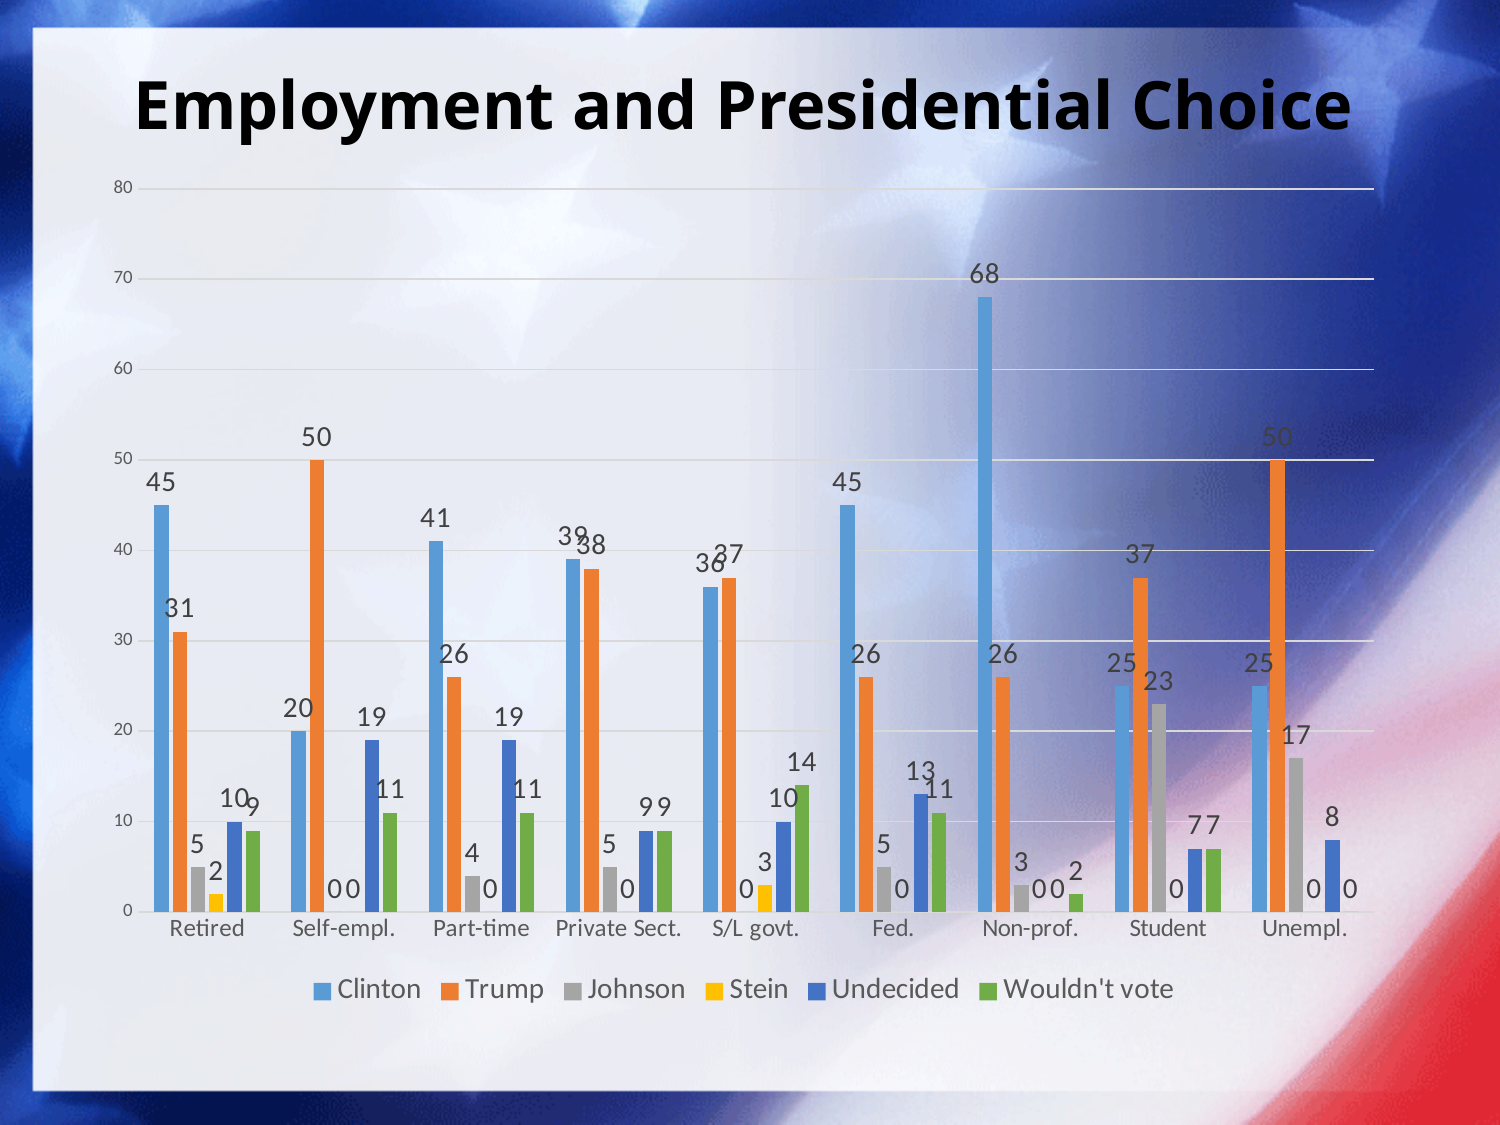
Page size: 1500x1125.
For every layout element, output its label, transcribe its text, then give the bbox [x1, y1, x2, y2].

title Employment and Presidential Choice [87, 62, 1400, 150]
picture [0, 0, 1500, 1125]
chart [87, 162, 1401, 1013]
